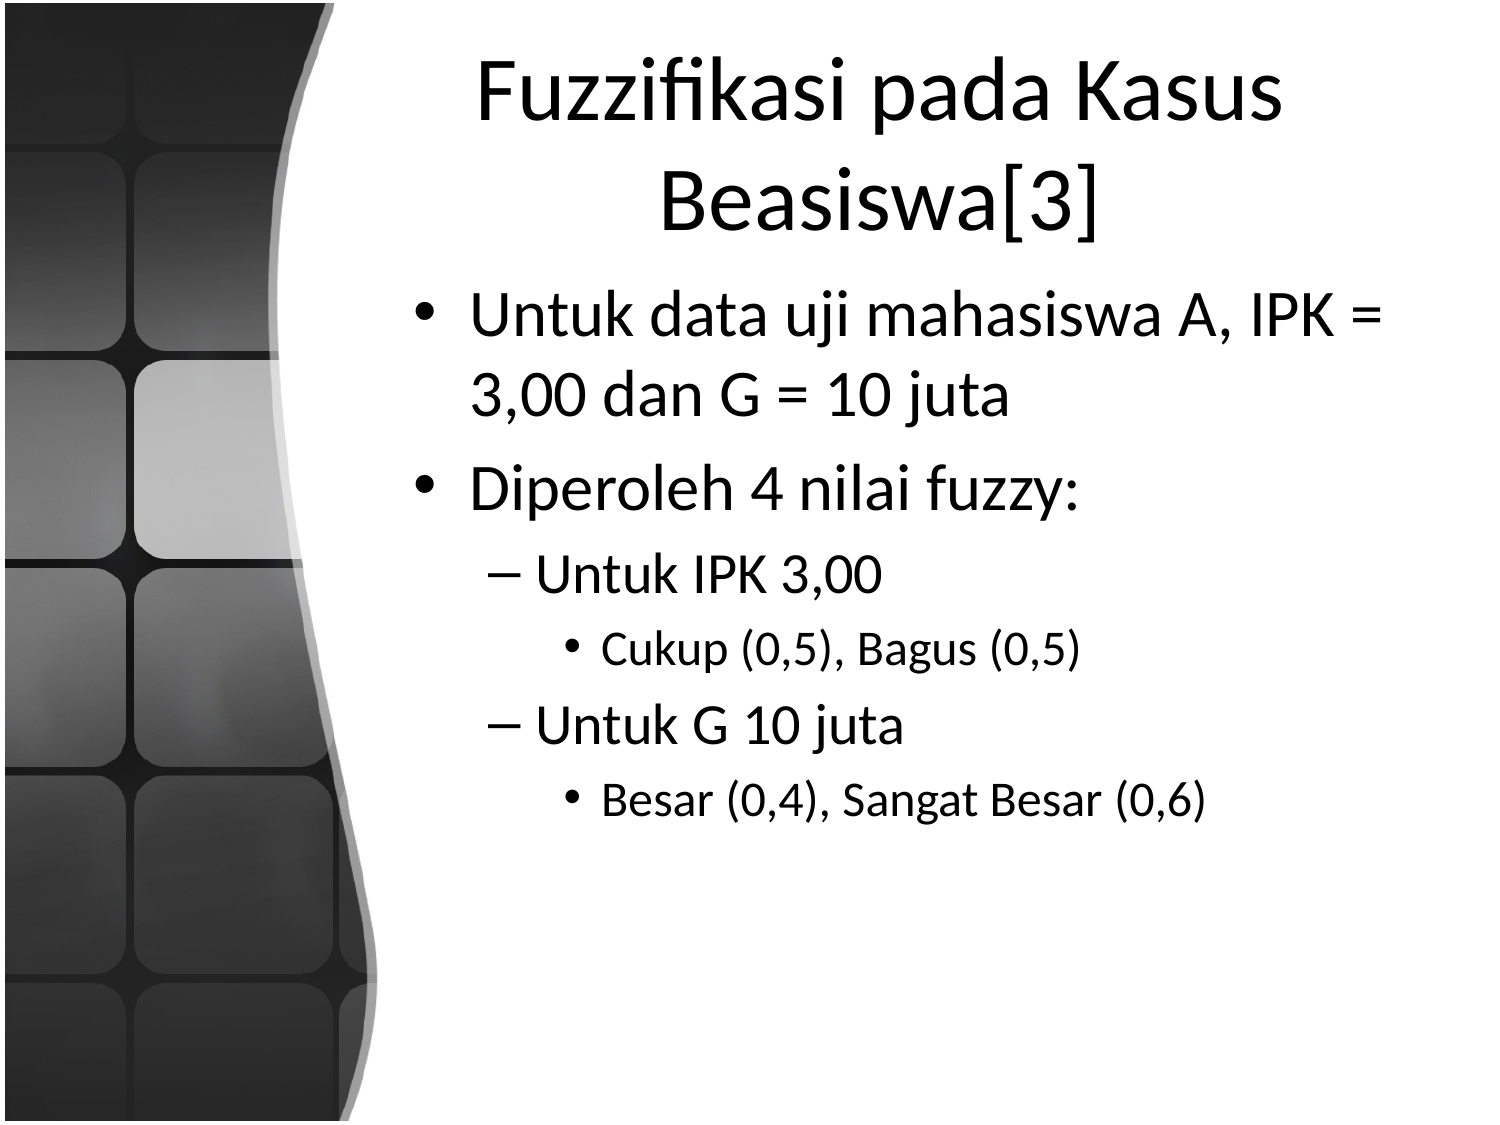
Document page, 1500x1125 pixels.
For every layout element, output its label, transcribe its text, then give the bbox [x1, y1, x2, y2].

picture [0, 0, 1500, 1125]
list Untuk data uji mahasiswa A, IPK = 3,00 dan G = 10 juta Diperoleh 4 nilai fuzzy: Untuk IPK 3,00 Cukup (0,5), Bagus (0,5) Untuk G 10 juta Besar (0,4), Sangat Besar (0,6) [398, 262, 1426, 1006]
title Fuzzifikasi pada Kasus Beasiswa[3] [336, 44, 1426, 233]
